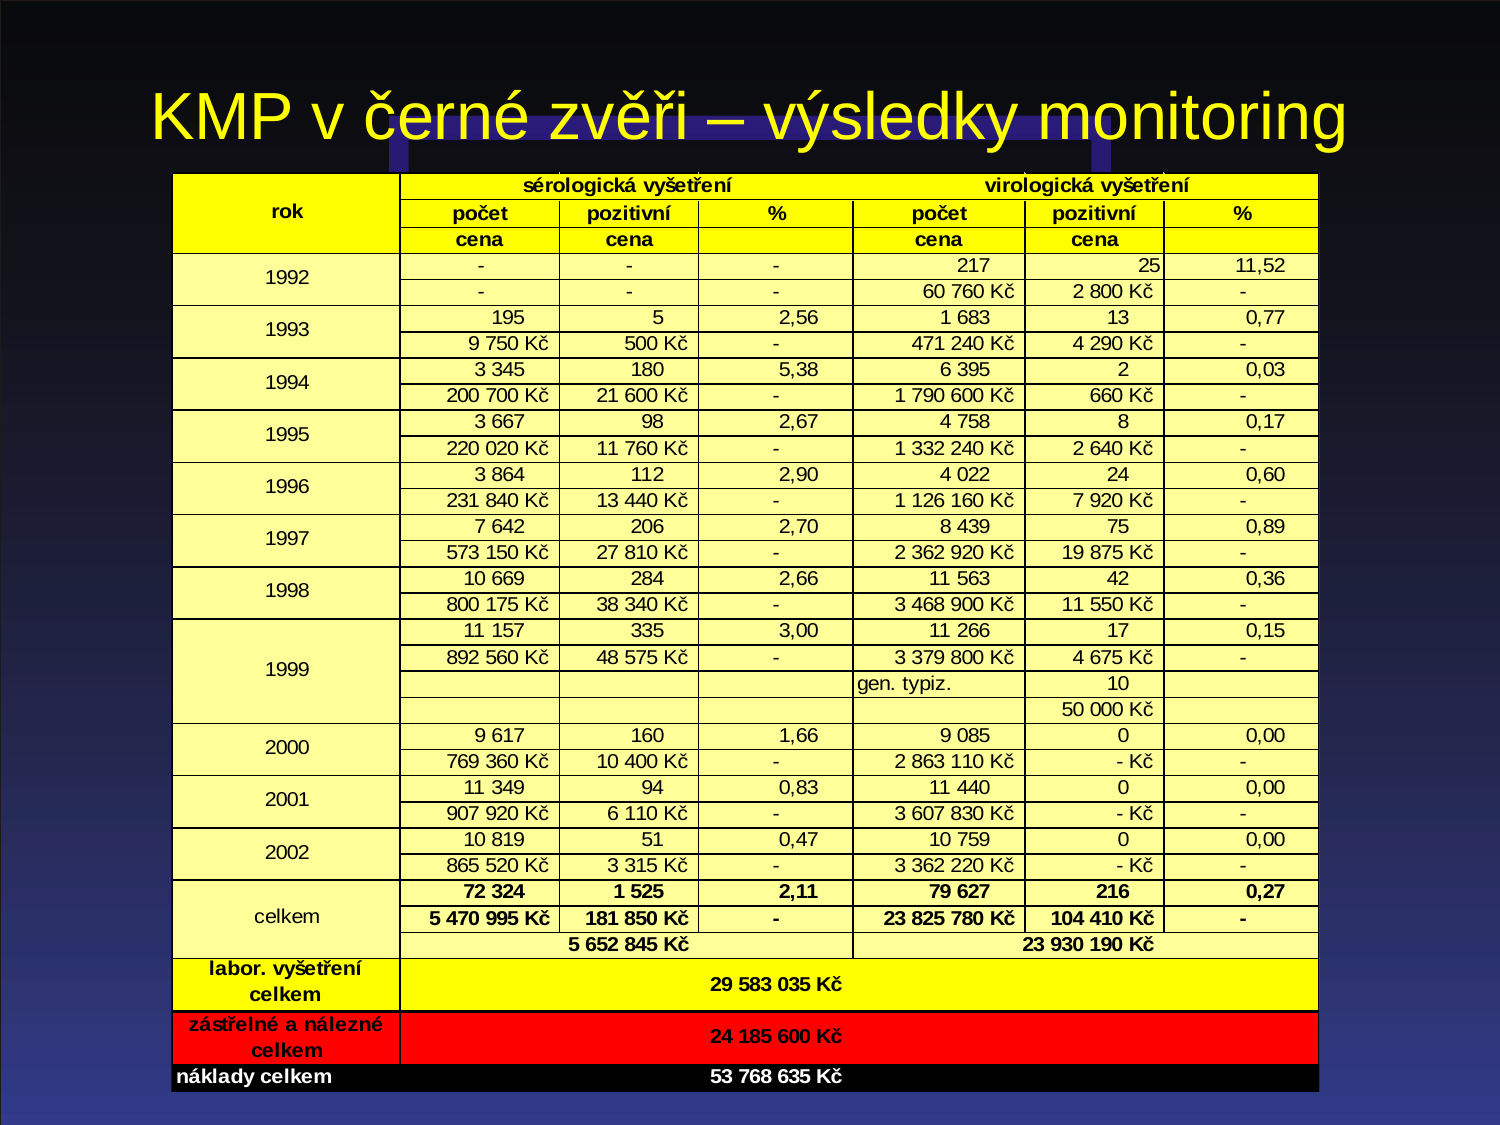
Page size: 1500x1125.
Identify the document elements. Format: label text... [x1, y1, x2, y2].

text_box KMP v černé zvěři – výsledky monitoring [112, 19, 1388, 207]
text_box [171, 172, 1321, 1093]
